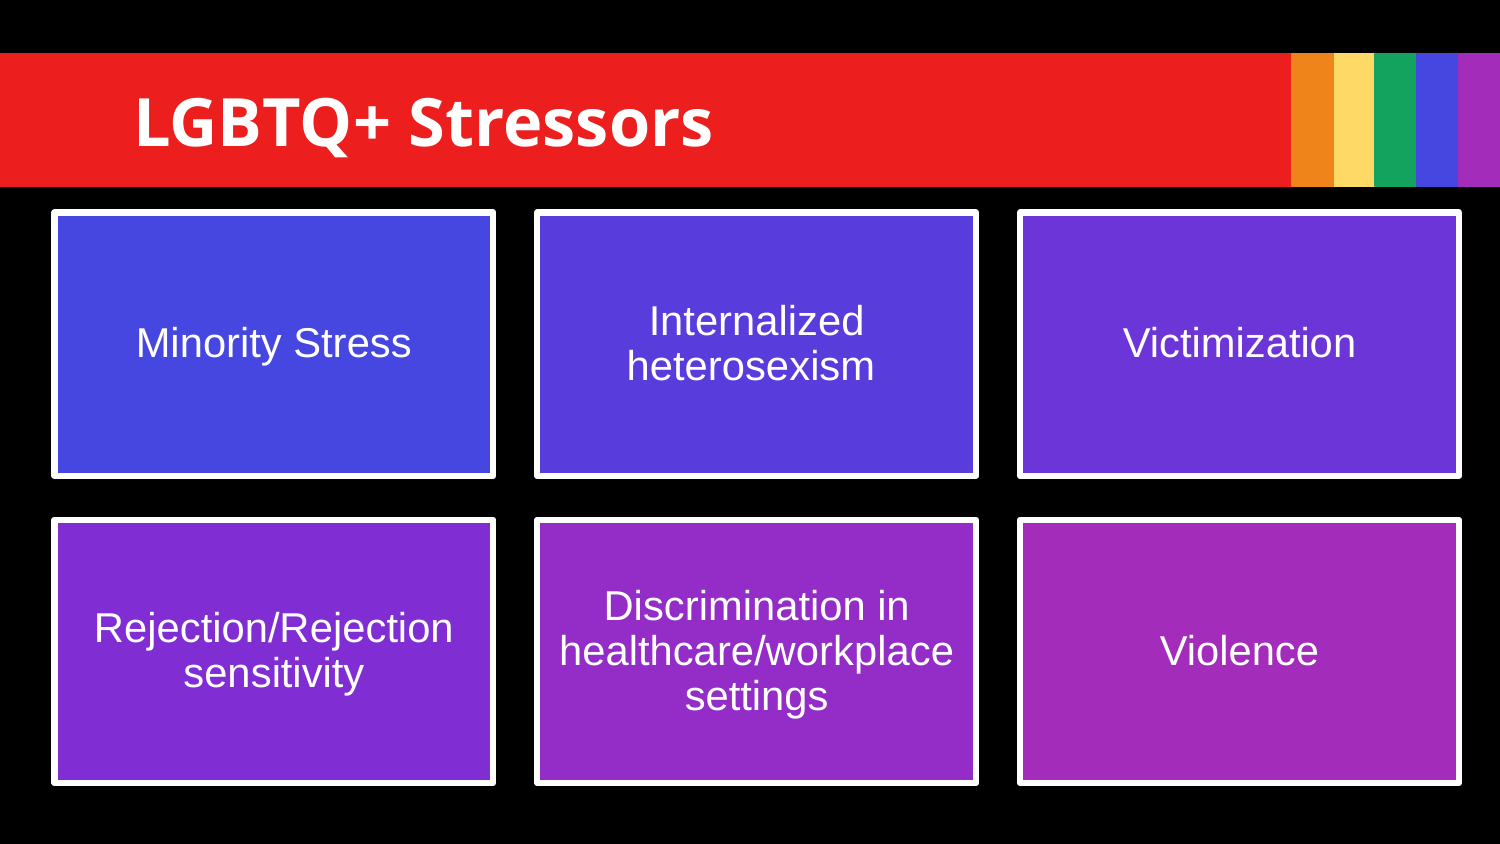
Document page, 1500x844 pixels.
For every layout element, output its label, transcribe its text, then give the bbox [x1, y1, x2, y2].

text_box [54, 173, 1460, 823]
title LGBTQ+ Stressors [118, 72, 1382, 167]
